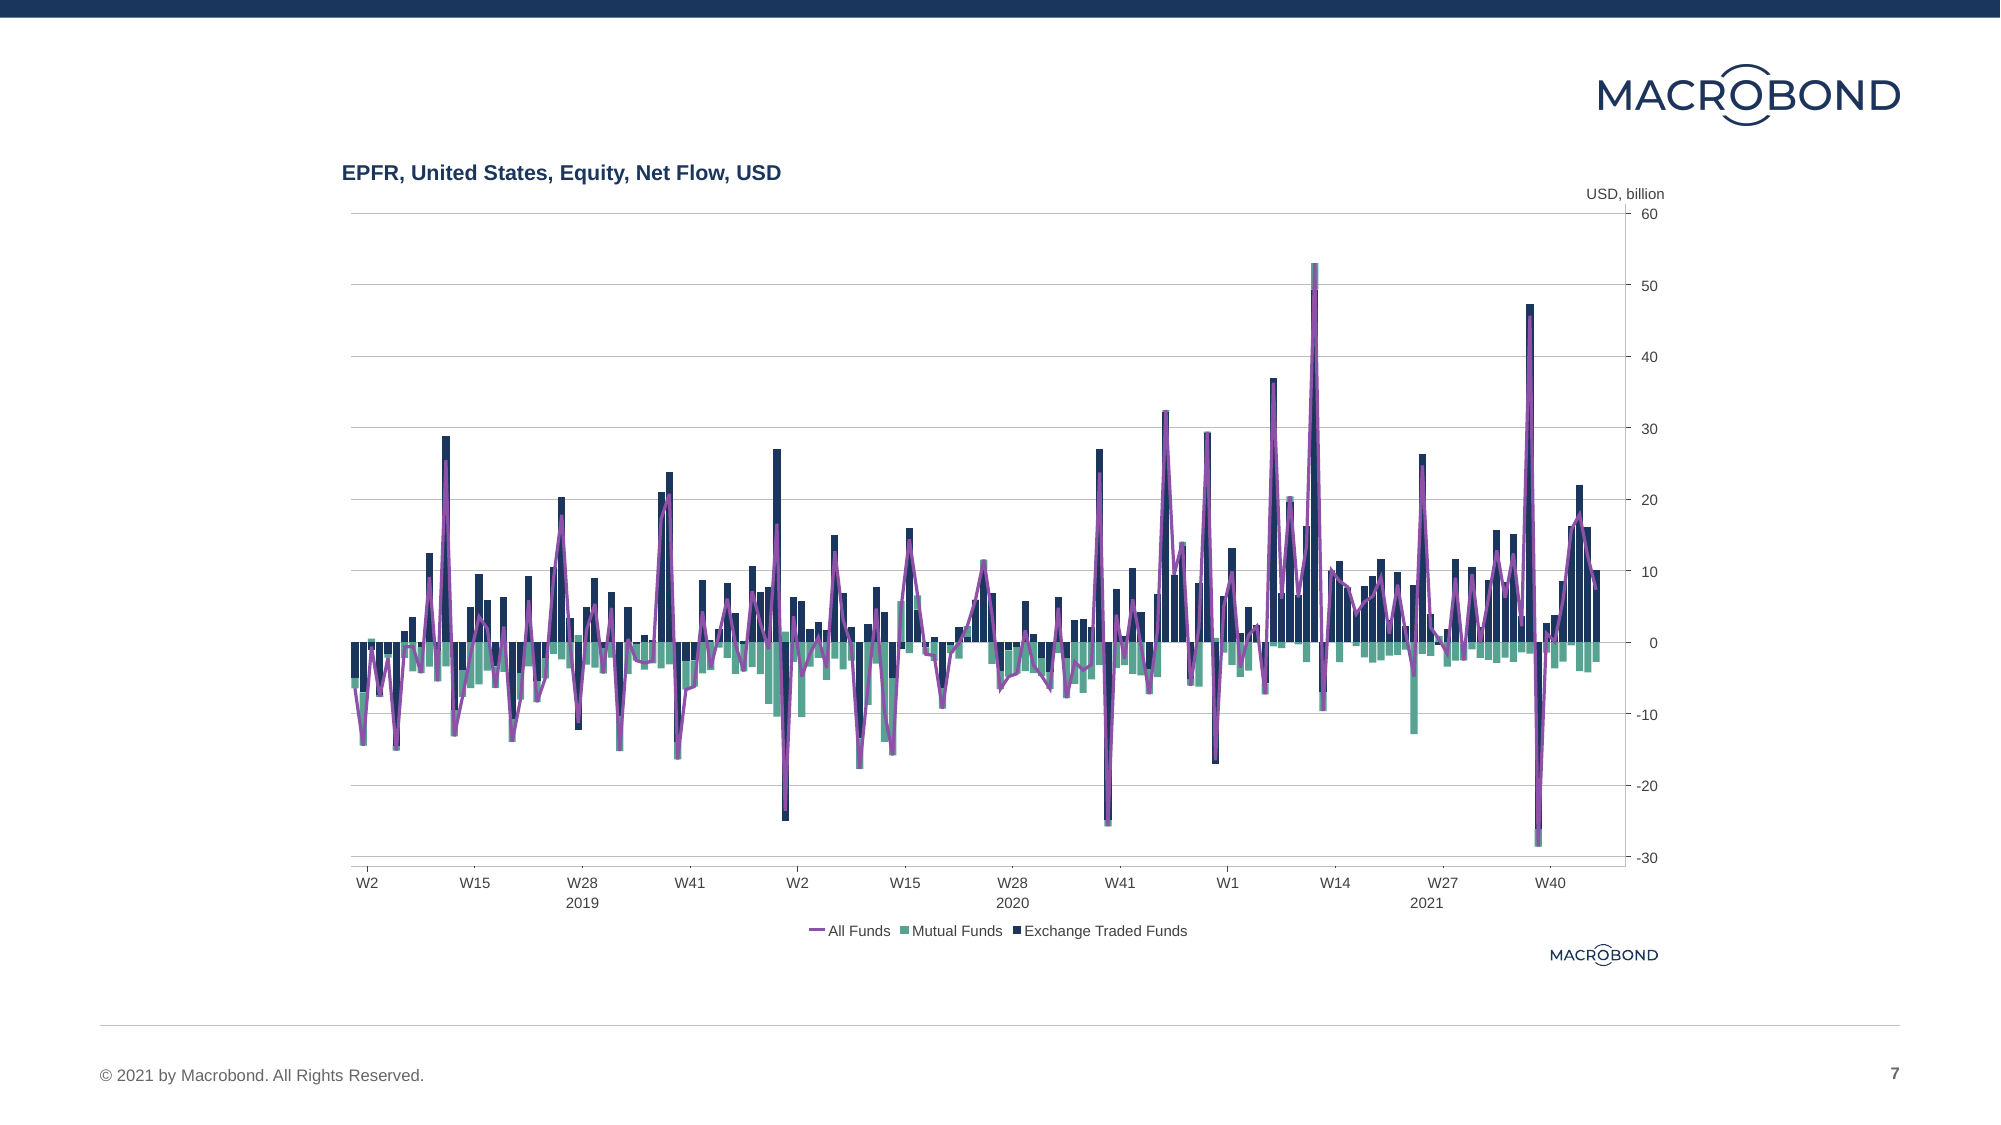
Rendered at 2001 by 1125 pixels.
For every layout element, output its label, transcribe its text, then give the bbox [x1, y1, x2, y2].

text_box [333, 149, 1667, 975]
slide_number 7 [1412, 1042, 1900, 1103]
picture [1599, 64, 1900, 126]
